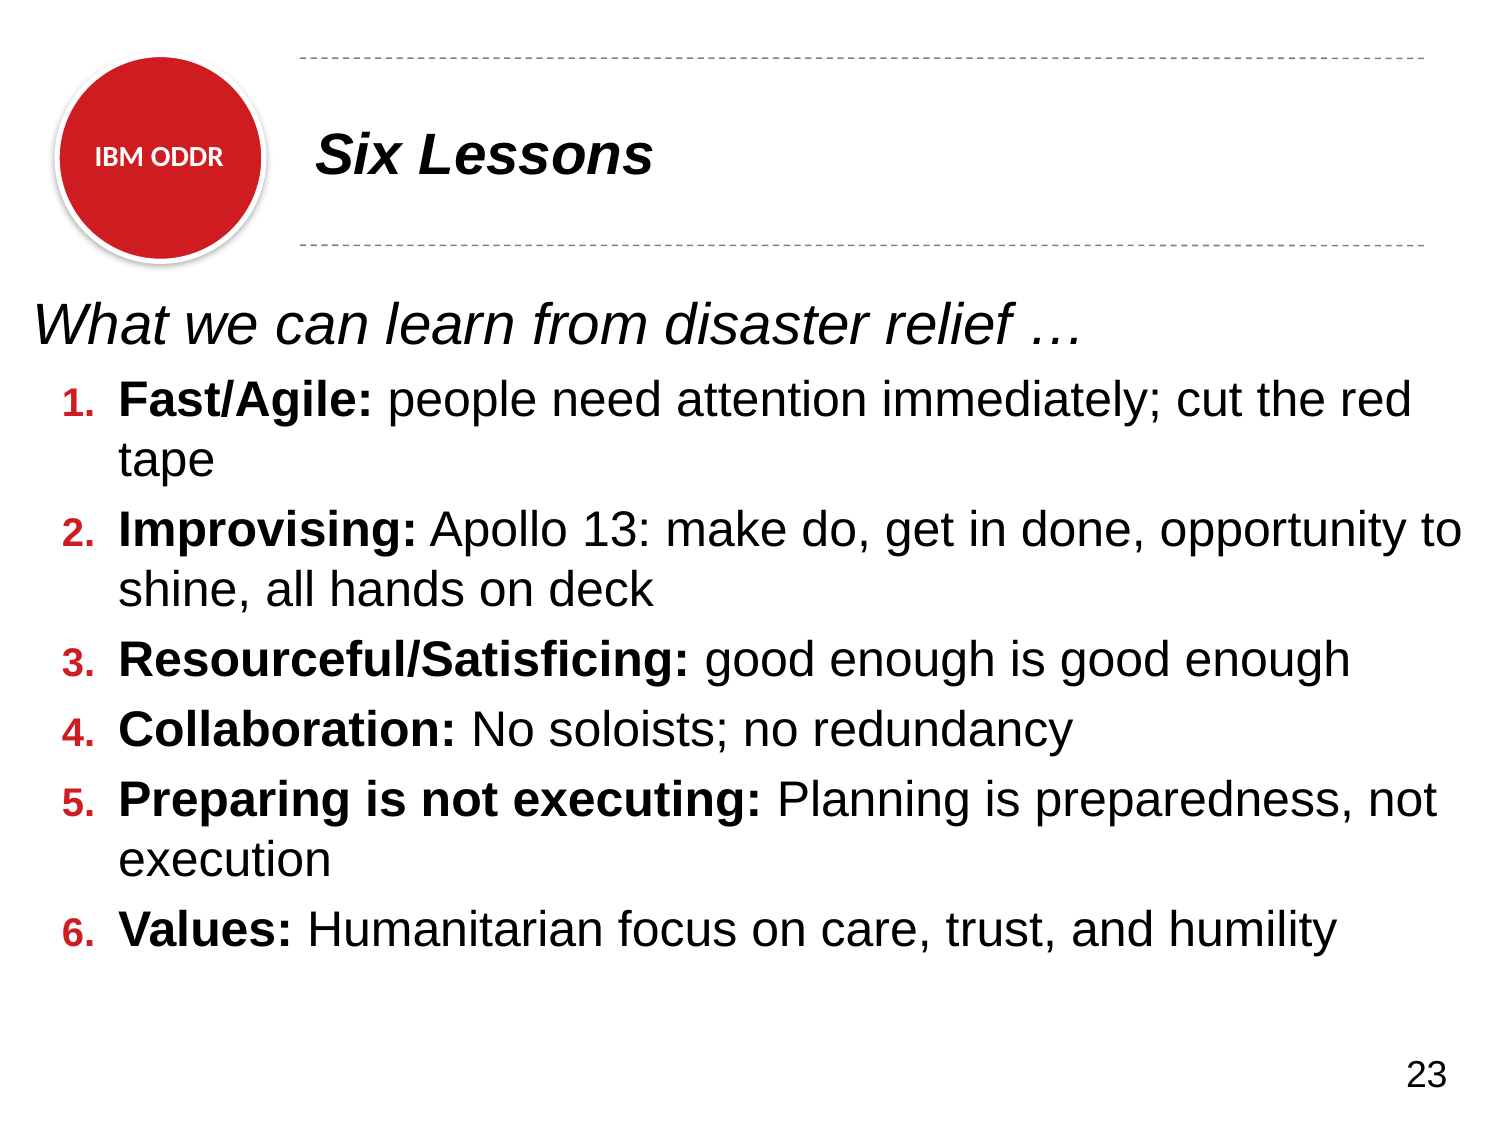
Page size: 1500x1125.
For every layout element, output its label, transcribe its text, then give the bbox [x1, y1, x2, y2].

list What we can learn from disaster relief … Fast/Agile: people need attention immediately; cut the red tape Improvising: Apollo 13: make do, get in done, opportunity to shine, all hands on deck Resourceful/Satisficing: good enough is good enough Collaboration: No soloists; no redundancy Preparing is not executing: Planning is preparedness, not execution Values: Humanitarian focus on care, trust, and humility [17, 278, 1500, 1047]
title Six Lessons [299, 57, 1426, 246]
text_box 23 [1112, 1042, 1463, 1103]
